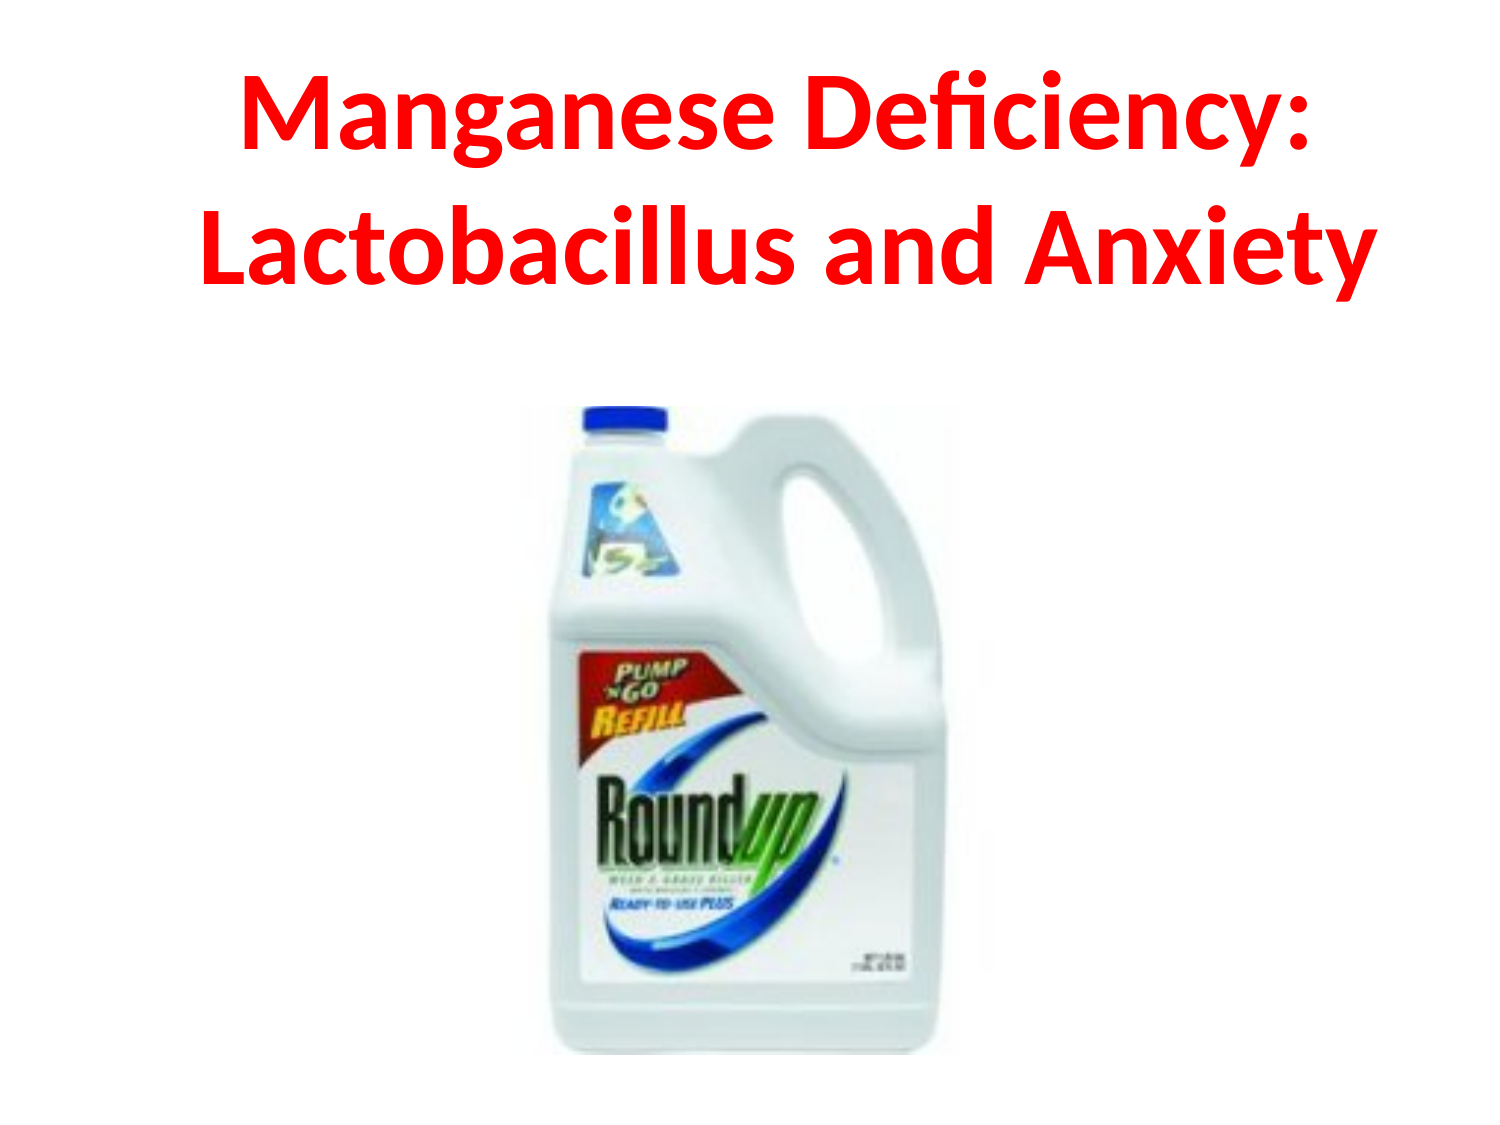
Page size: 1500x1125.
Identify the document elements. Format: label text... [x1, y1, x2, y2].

picture [426, 405, 1076, 1055]
text_box Manganese Deficiency: Lactobacillus and Anxiety [183, 29, 1396, 315]
